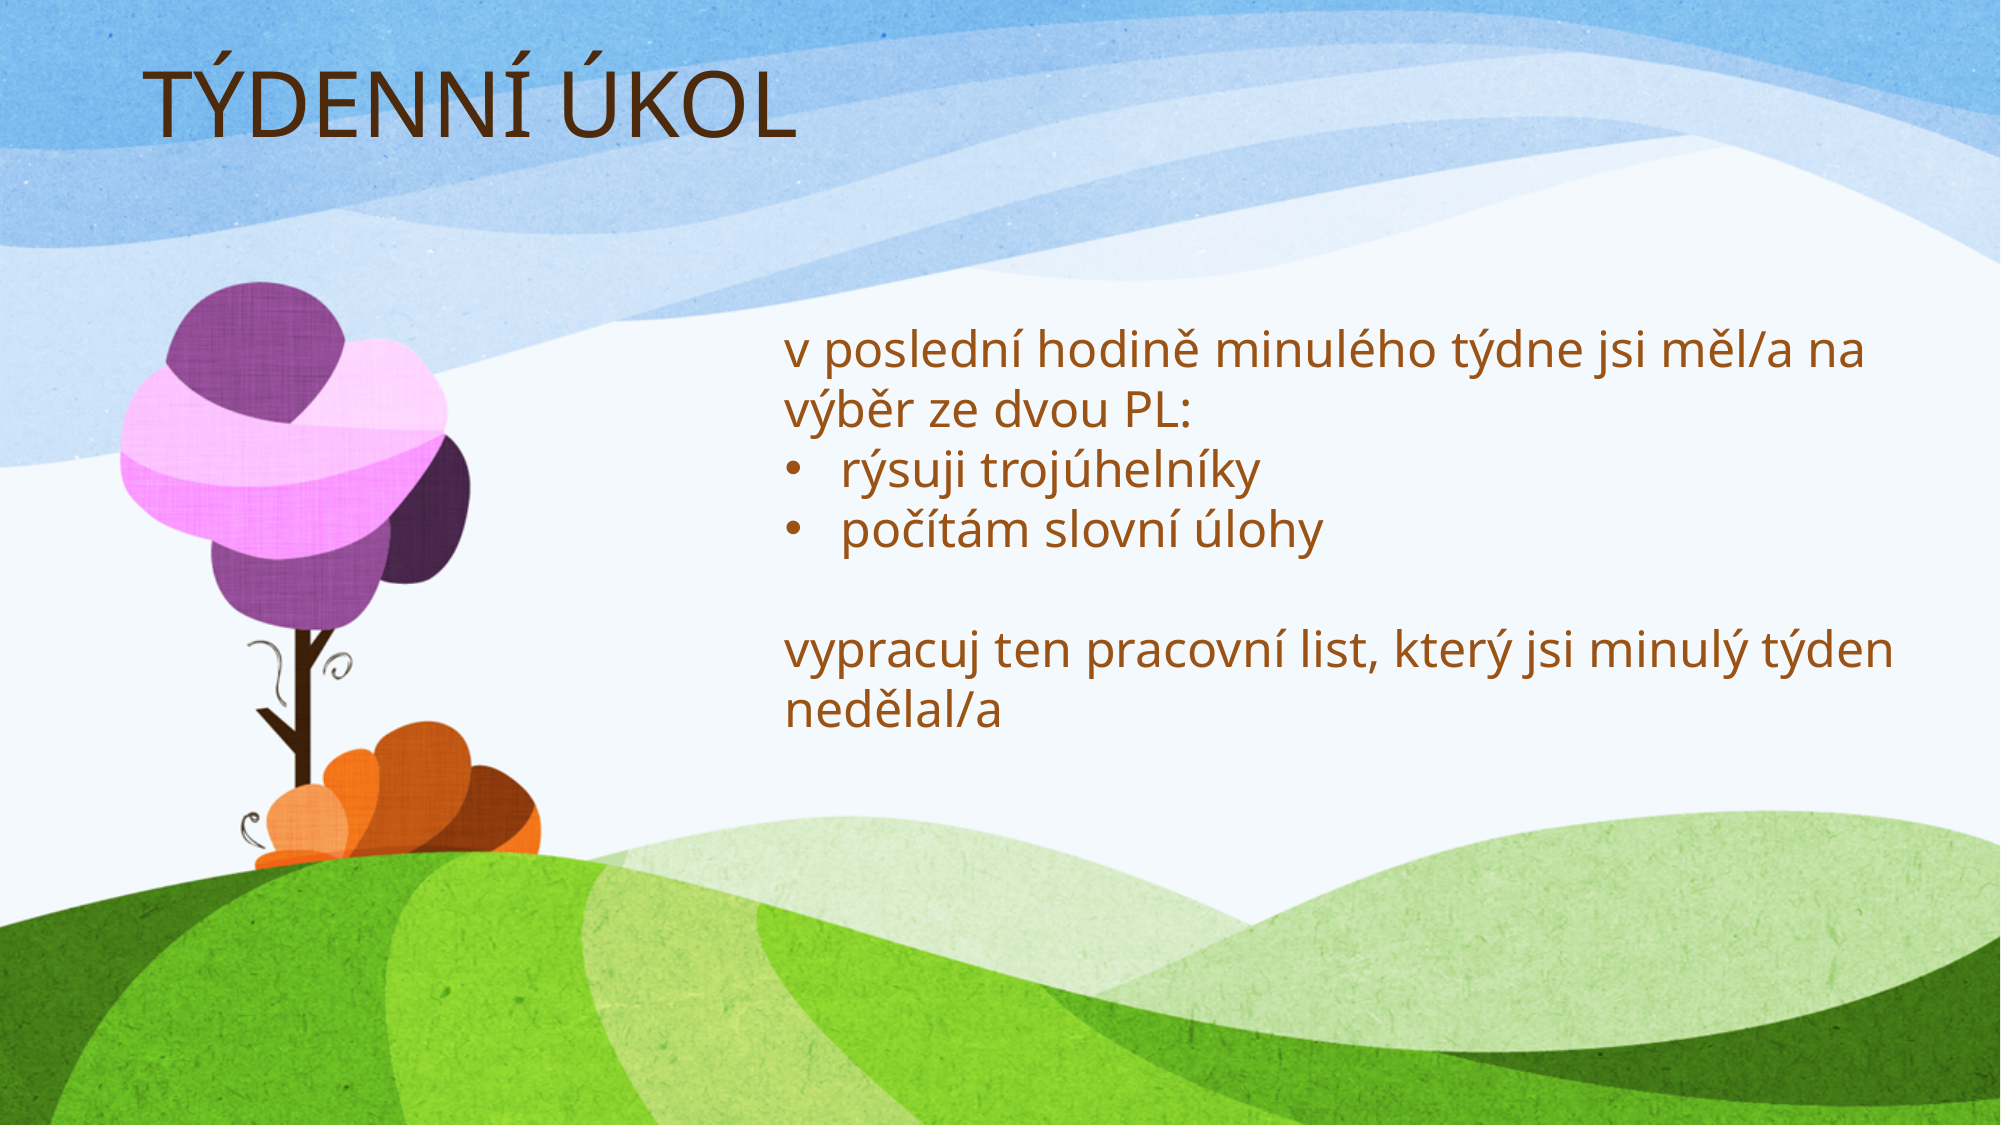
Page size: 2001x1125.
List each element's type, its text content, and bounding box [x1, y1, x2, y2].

list v poslední hodině minulého týdne jsi měl/a na výběr ze dvou PL: rýsuji trojúhelníky počítám slovní úlohy vypracuj ten pracovní list, který jsi minulý týden nedělal/a [769, 309, 1959, 816]
picture [0, 0, 2001, 1125]
title TÝDENNÍ ÚKOL [11, 0, 930, 164]
